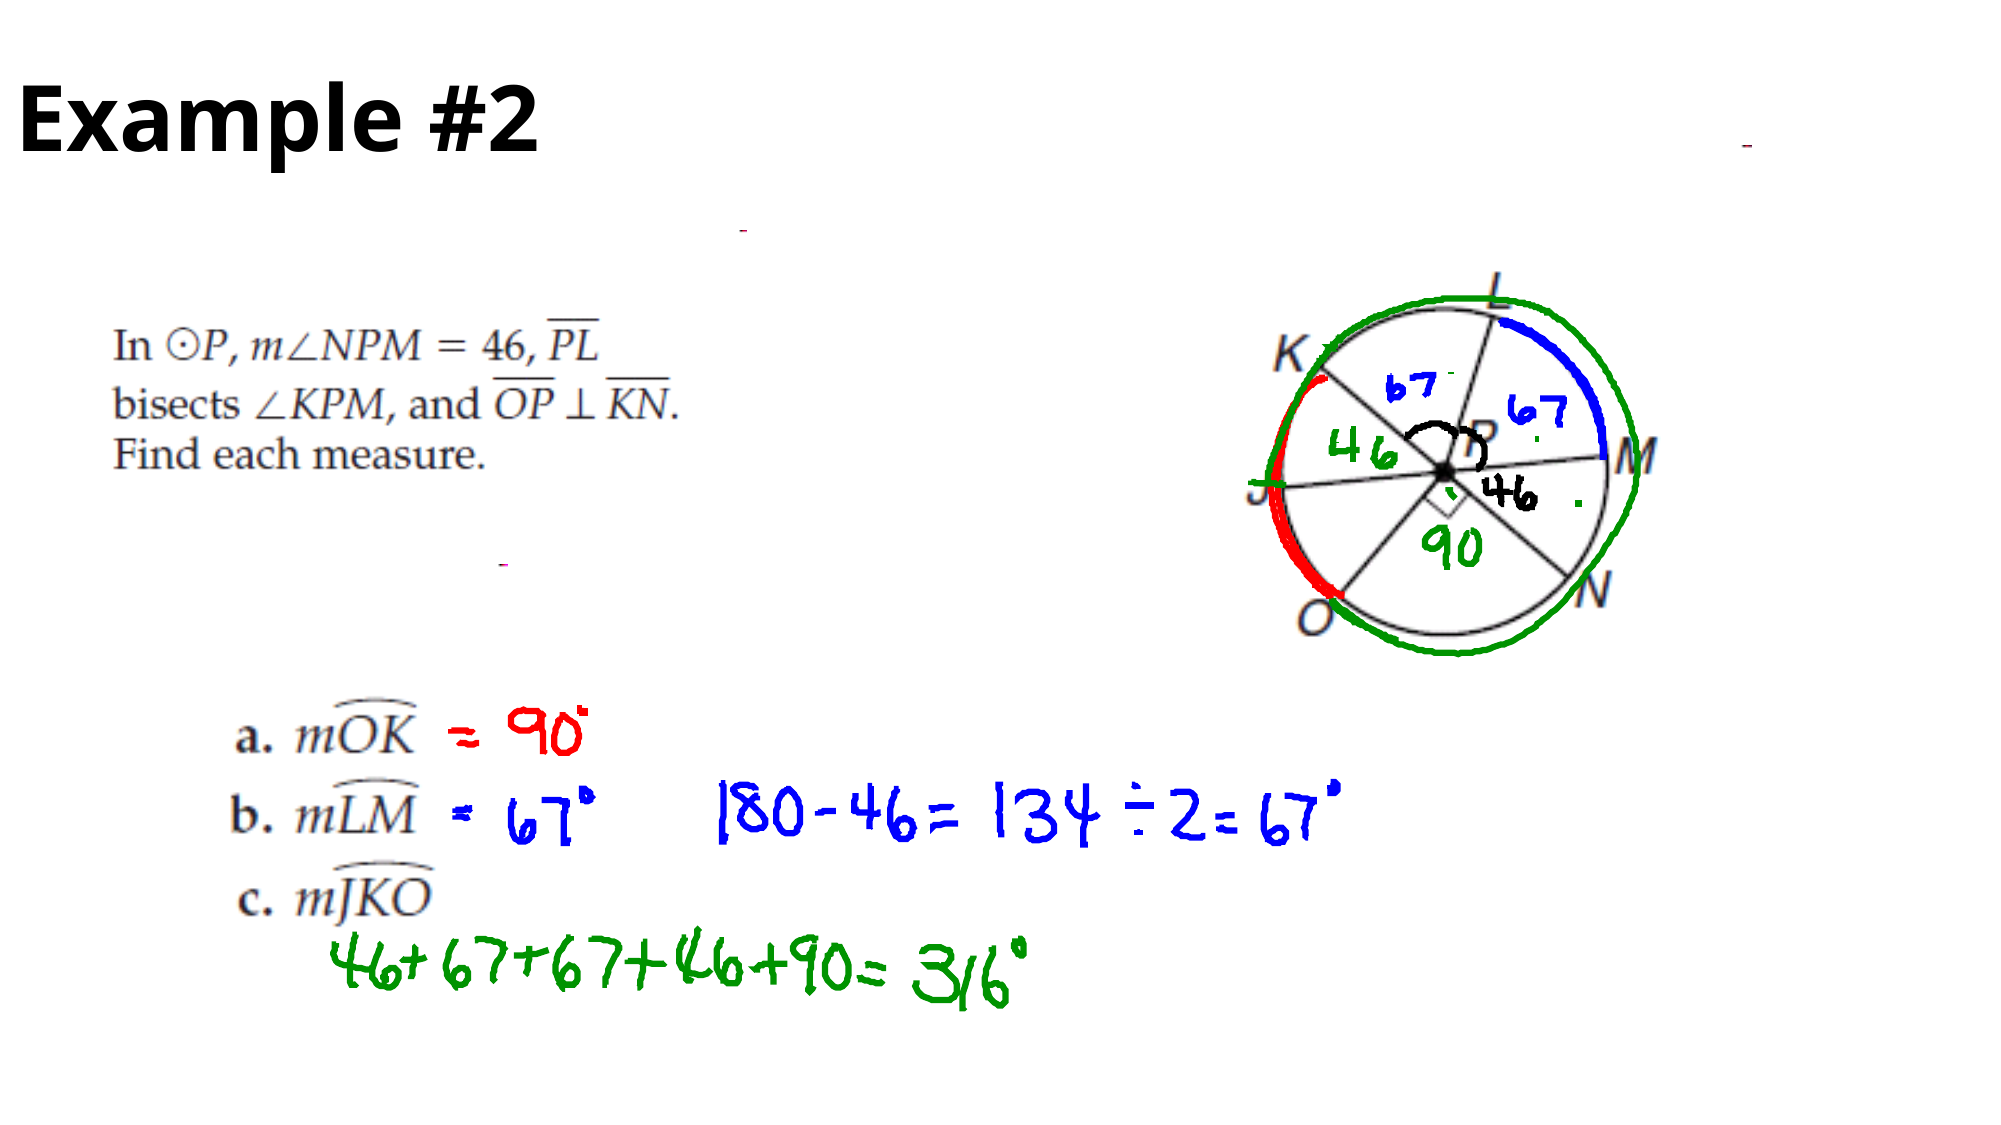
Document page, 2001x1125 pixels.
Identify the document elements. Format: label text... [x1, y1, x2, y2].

text_box [865, 963, 887, 969]
text_box [853, 793, 870, 815]
text_box [754, 963, 788, 972]
text_box [554, 936, 579, 990]
text_box [961, 955, 974, 1009]
text_box [984, 947, 1007, 1007]
text_box [914, 946, 958, 1001]
text_box [1218, 826, 1238, 832]
text_box [1284, 795, 1315, 838]
text_box [998, 784, 1002, 838]
text_box [932, 823, 959, 828]
text_box [637, 963, 645, 988]
text_box [693, 951, 712, 976]
picture [96, 230, 748, 526]
text_box [716, 939, 741, 984]
text_box [627, 959, 666, 965]
picture [1199, 145, 1752, 725]
text_box [792, 936, 817, 993]
text_box [1082, 783, 1087, 845]
text_box [640, 941, 645, 960]
text_box [720, 782, 727, 843]
text_box [1173, 791, 1206, 838]
text_box [1013, 938, 1025, 956]
text_box [771, 968, 775, 985]
text_box [1017, 791, 1055, 841]
text_box [889, 788, 915, 840]
text_box [930, 806, 953, 811]
text_box [872, 805, 881, 815]
text_box [1263, 793, 1287, 844]
text_box [510, 800, 534, 843]
text_box [824, 945, 850, 988]
text_box [1329, 781, 1338, 794]
text_box [513, 949, 549, 956]
text_box [1086, 804, 1099, 819]
text_box [541, 799, 569, 844]
text_box [732, 784, 766, 830]
text_box [775, 788, 801, 834]
picture [216, 564, 508, 1002]
text_box [510, 709, 545, 755]
text_box [1067, 790, 1085, 818]
text_box [553, 714, 580, 754]
text_box [859, 975, 884, 984]
text_box [868, 785, 873, 830]
text_box [591, 937, 620, 986]
text_box [524, 955, 530, 976]
title Example #2 [0, 12, 1725, 231]
text_box [678, 936, 693, 971]
text_box [581, 787, 593, 802]
text_box [685, 927, 701, 981]
